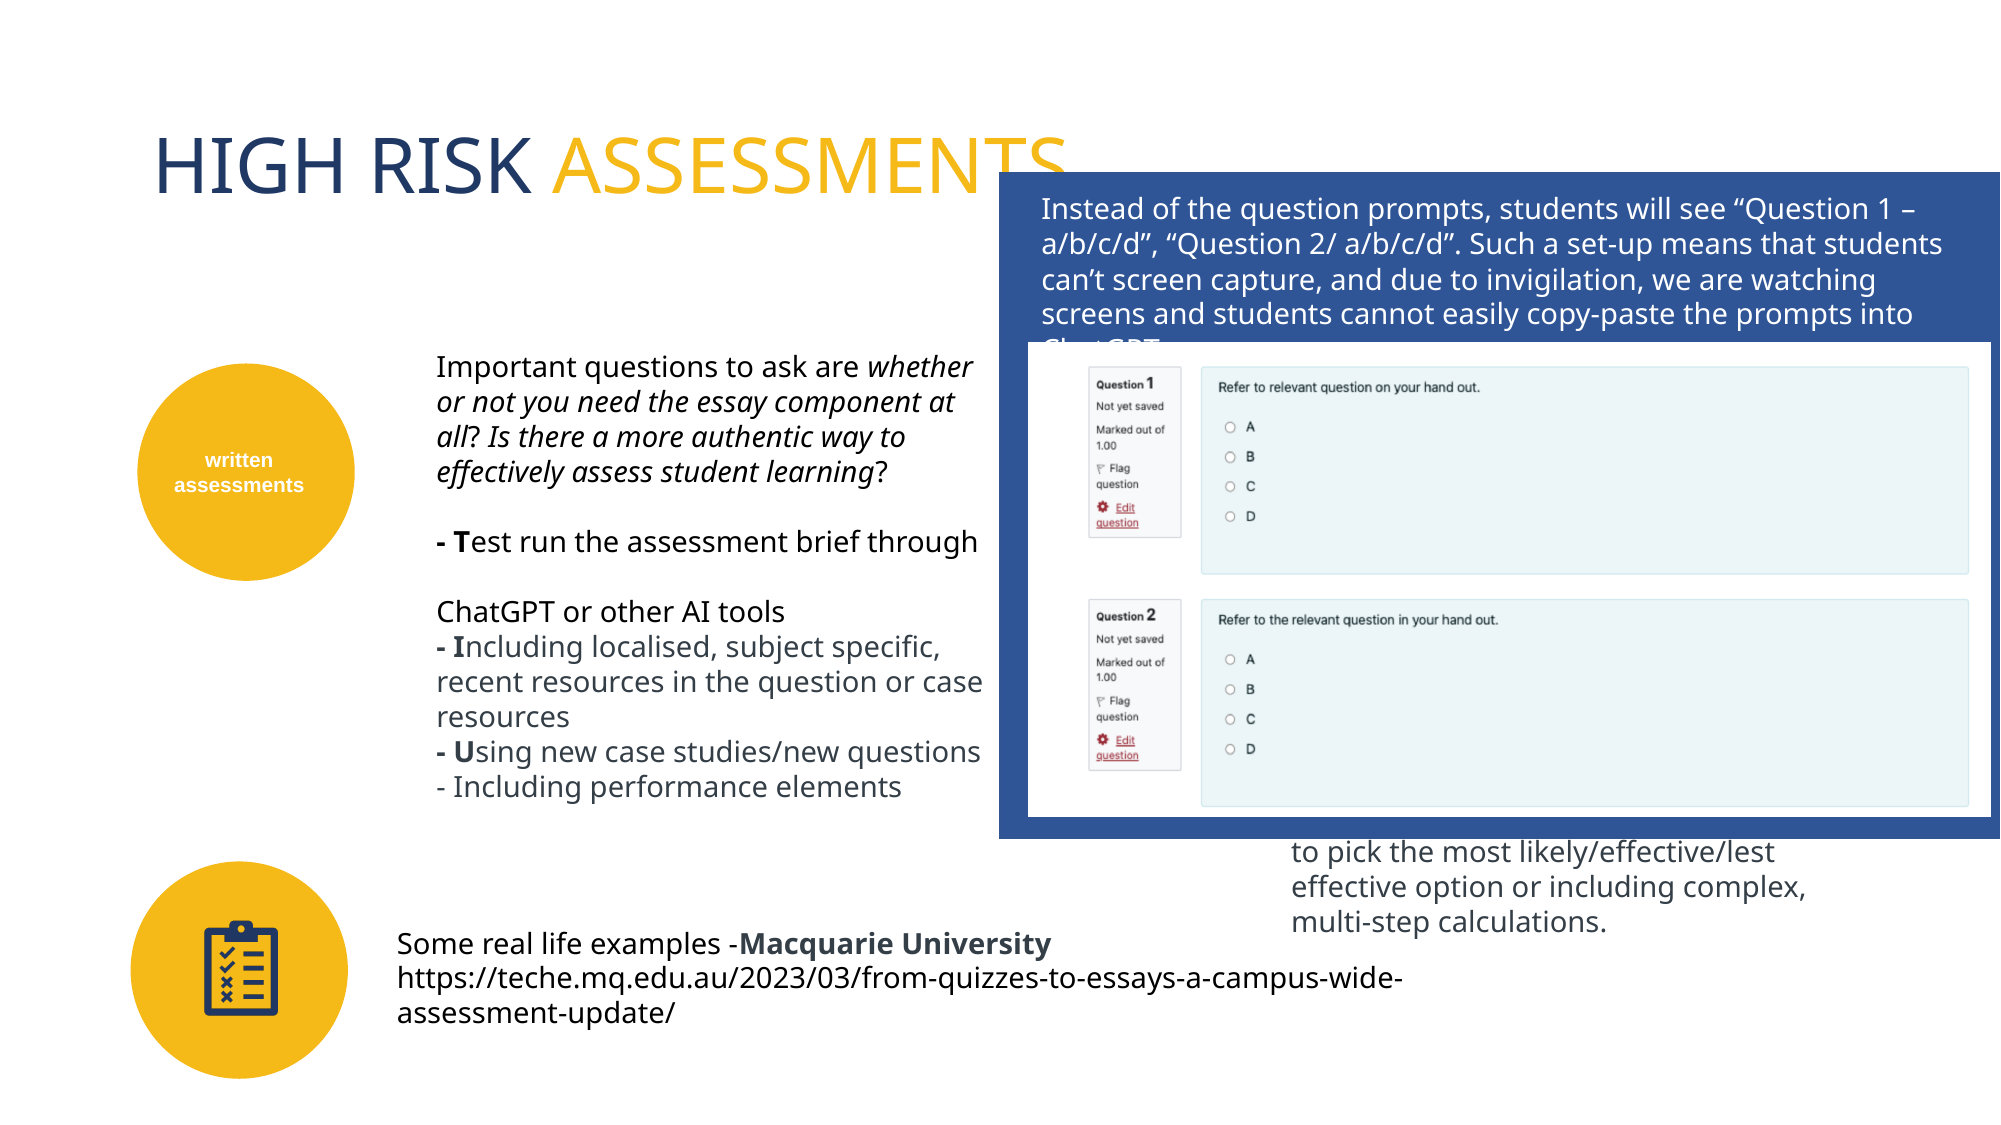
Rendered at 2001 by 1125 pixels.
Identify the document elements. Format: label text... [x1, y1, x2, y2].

title HIGH RISK ASSESSMENTS [137, 59, 1863, 278]
picture [184, 911, 298, 1025]
text_box written assessments [158, 439, 321, 530]
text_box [999, 172, 2000, 839]
text_box Important questions to ask are whether or not you need the essay component at all? Is there a more authentic way to effectively assess student learning? - Test run the assessment brief through ChatGPT or other AI tools - Including localised, subject specific, recent resources in the question or case resources - Using new case studies/new questions - Including performance elements [421, 340, 999, 811]
text_box Some real life examples -Macquarie University https://teche.mq.edu.au/2023/03/from-quizzes-to-essays-a-campus-wide-assessment-update/ [382, 917, 1467, 1038]
text_box Such quizzes are vulnerable where questions ask for factual recall on basic discipline knowledge. Generative AI tools (such as ChatGPT) can respond to multiple choice questions, including the provision of explanations as to why each is correct or incorrect. - Running quizzes during timetabled class time - Including diagrams/images in the question stem or the options - Questions that focus on higher order application (analysis, synthesis, or evaluation) - Rephrasing questions to ask students to pick the most likely/effective/lest effective option or including complex, multi-step calculations. [1276, 839, 1863, 946]
text_box [129, 860, 349, 1080]
text_box [136, 362, 356, 582]
